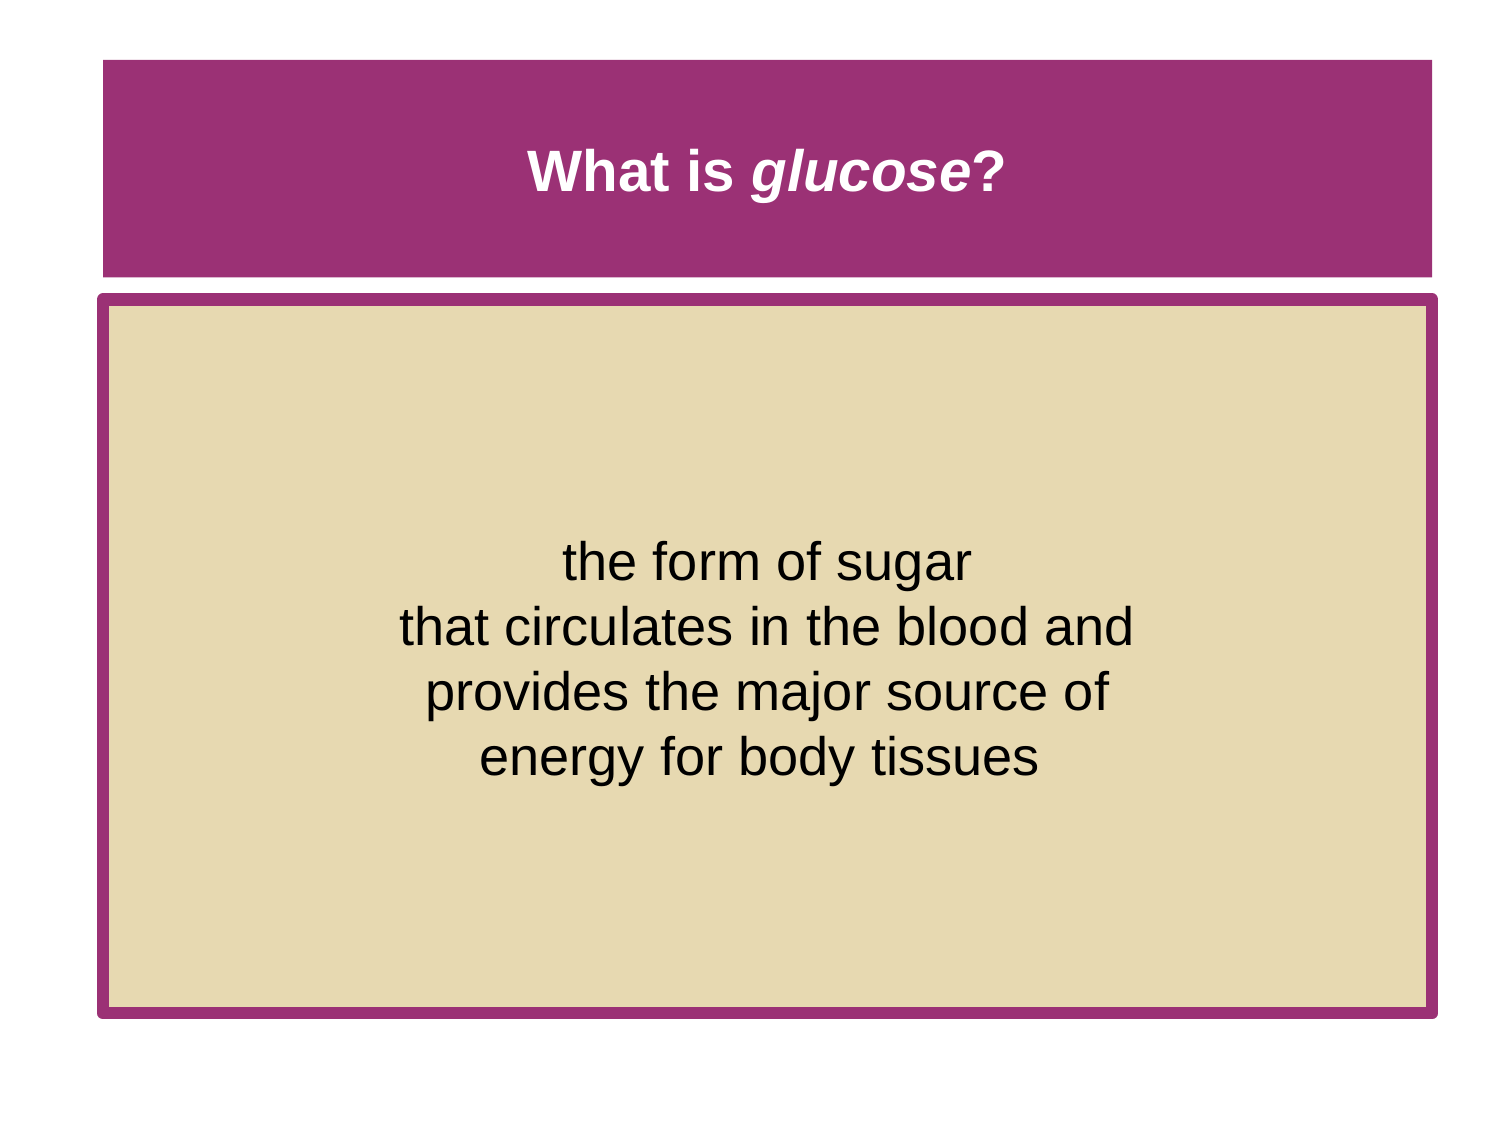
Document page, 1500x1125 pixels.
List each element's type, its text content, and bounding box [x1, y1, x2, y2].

title What is glucose? [103, 59, 1433, 278]
list the form of sugar that circulates in the blood and provides the major source of energy for body tissues [97, 293, 1438, 1019]
